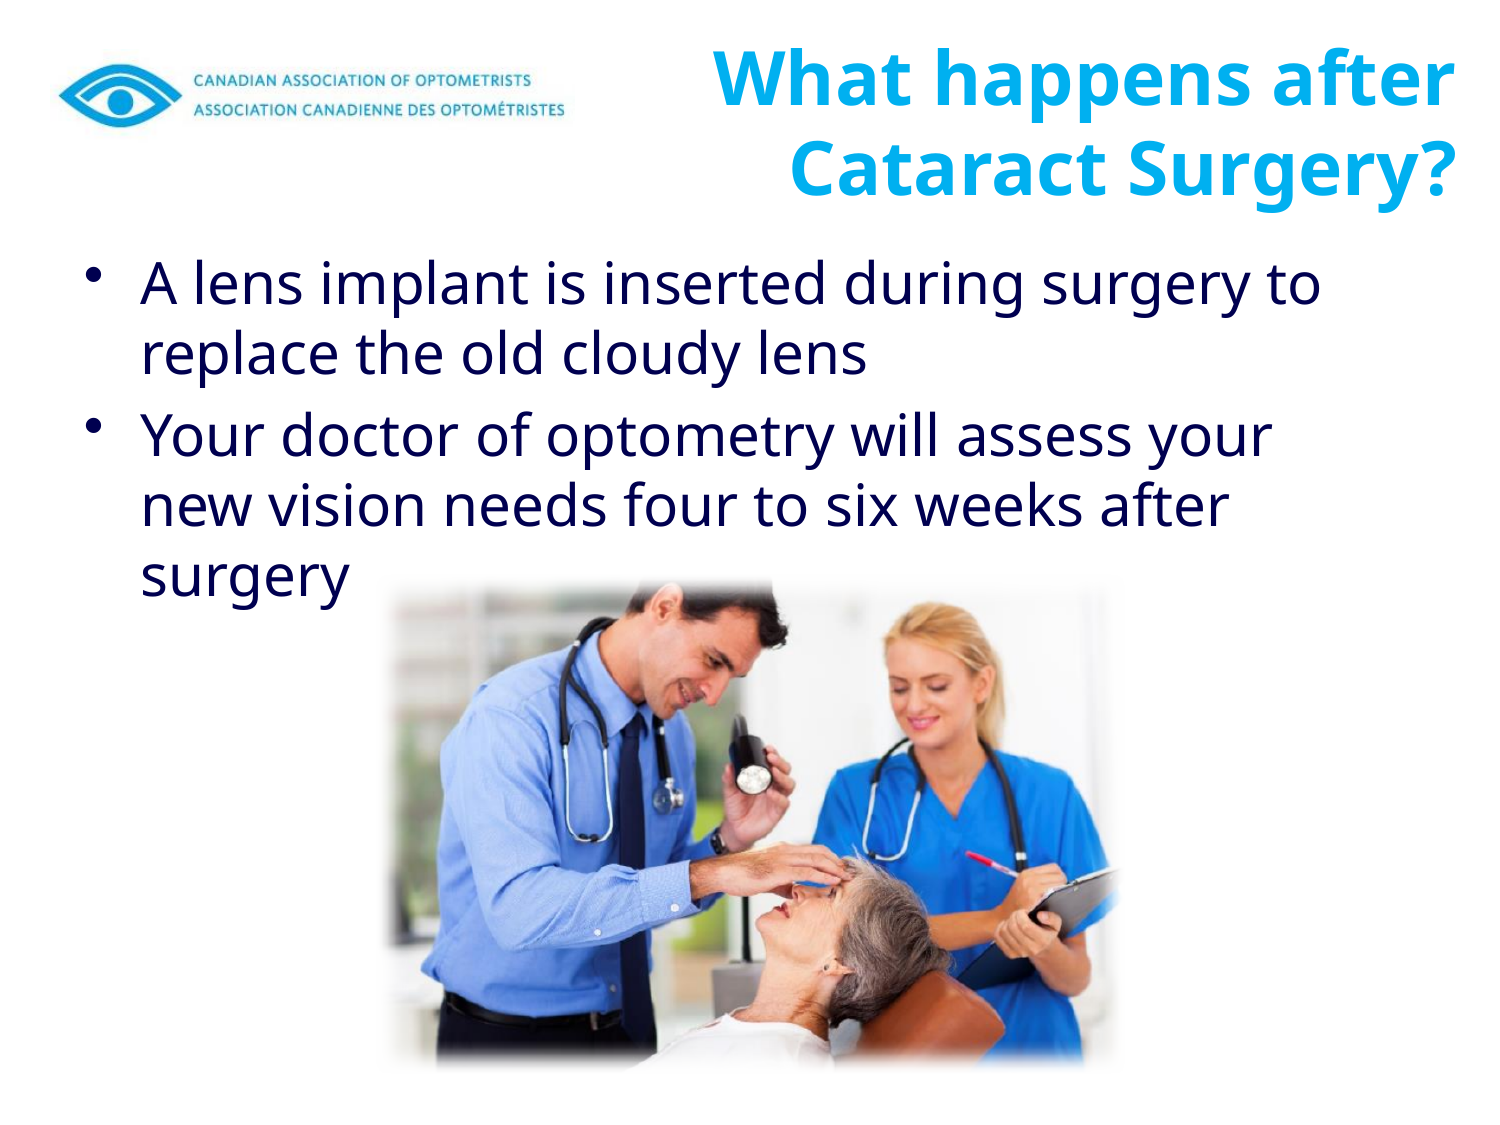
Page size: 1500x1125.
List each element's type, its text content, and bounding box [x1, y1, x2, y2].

picture [50, 49, 550, 143]
list A lens implant is inserted during surgery to replace the old cloudy lens Your doctor of optometry will assess your new vision needs four to six weeks after surgery [68, 238, 1373, 712]
title What happens after Cataract Surgery? [550, 39, 1472, 202]
picture [376, 574, 1125, 1074]
